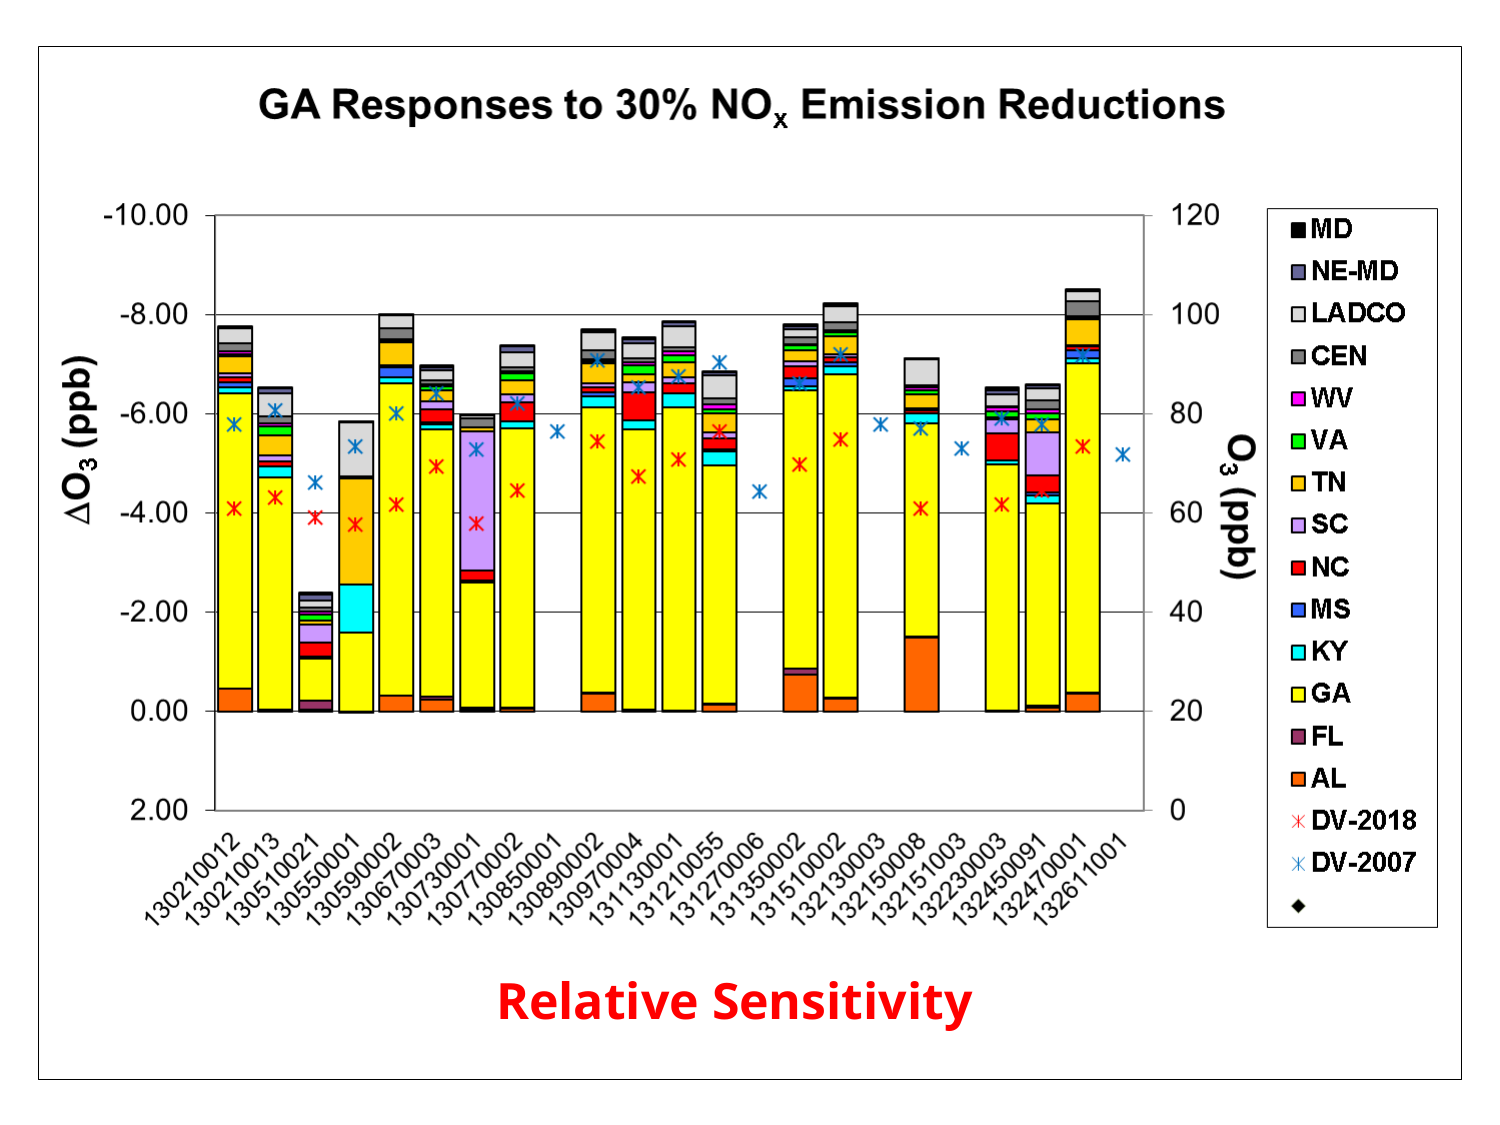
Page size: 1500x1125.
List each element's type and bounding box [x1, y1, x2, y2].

picture [38, 46, 1462, 1080]
